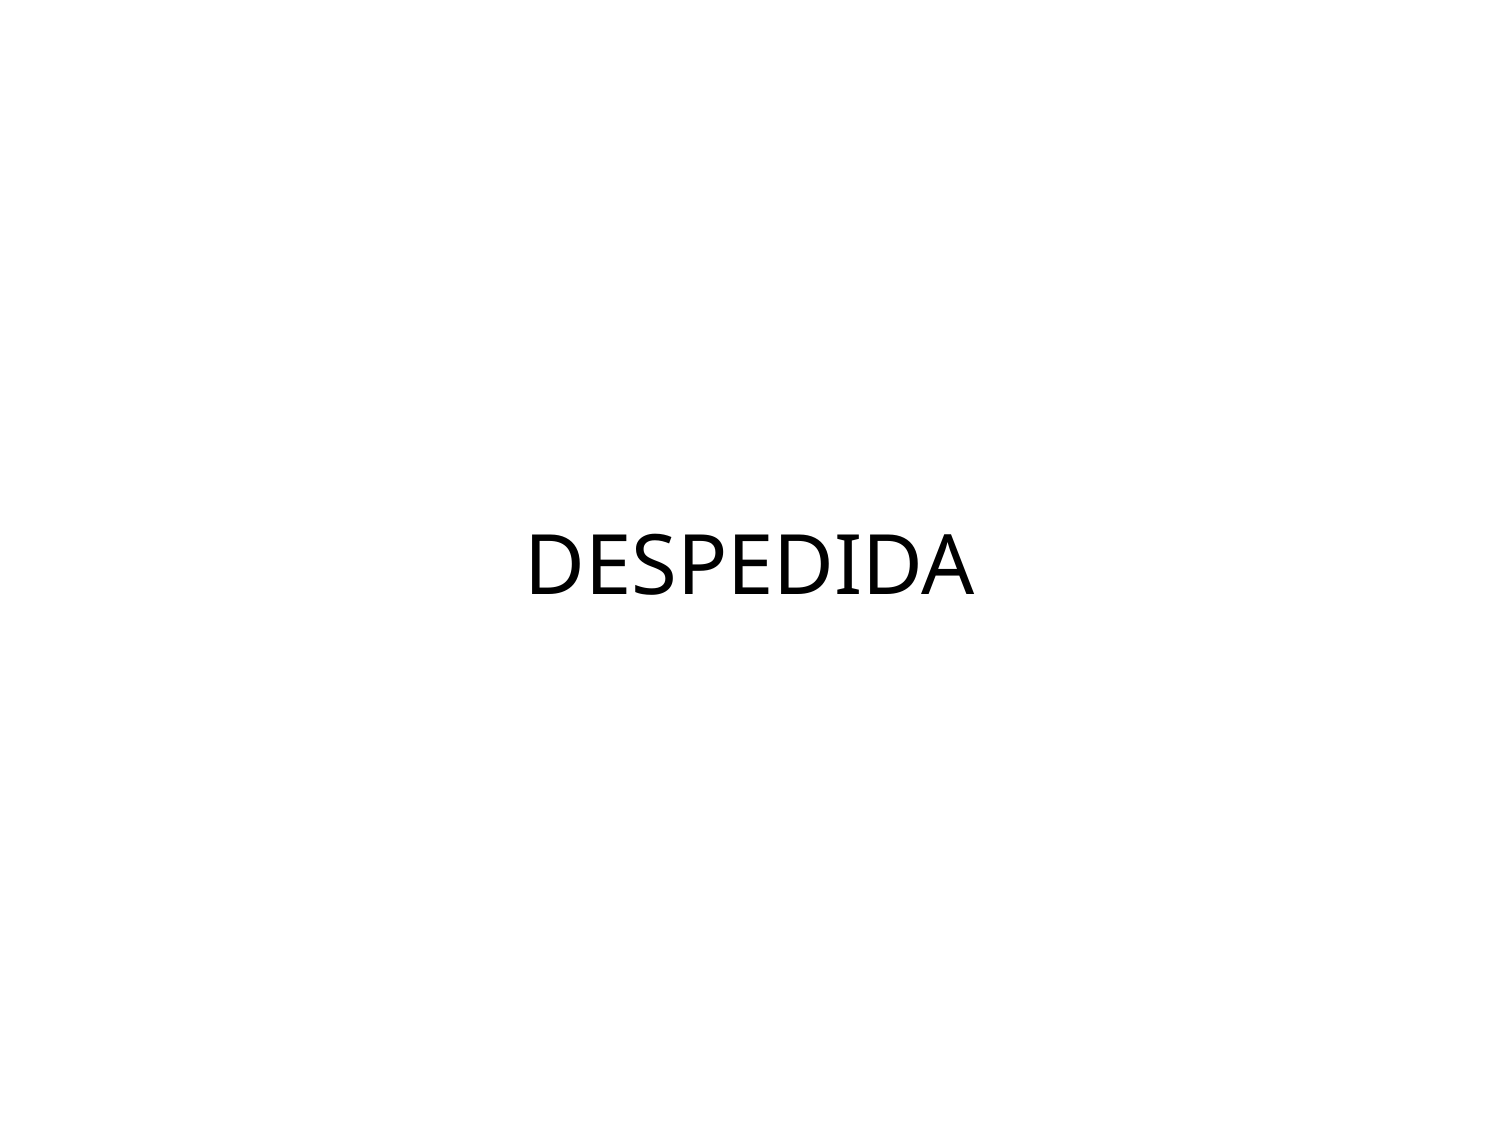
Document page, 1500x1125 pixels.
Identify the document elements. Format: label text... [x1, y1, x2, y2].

text_box DESPEDIDA [374, 403, 1125, 619]
